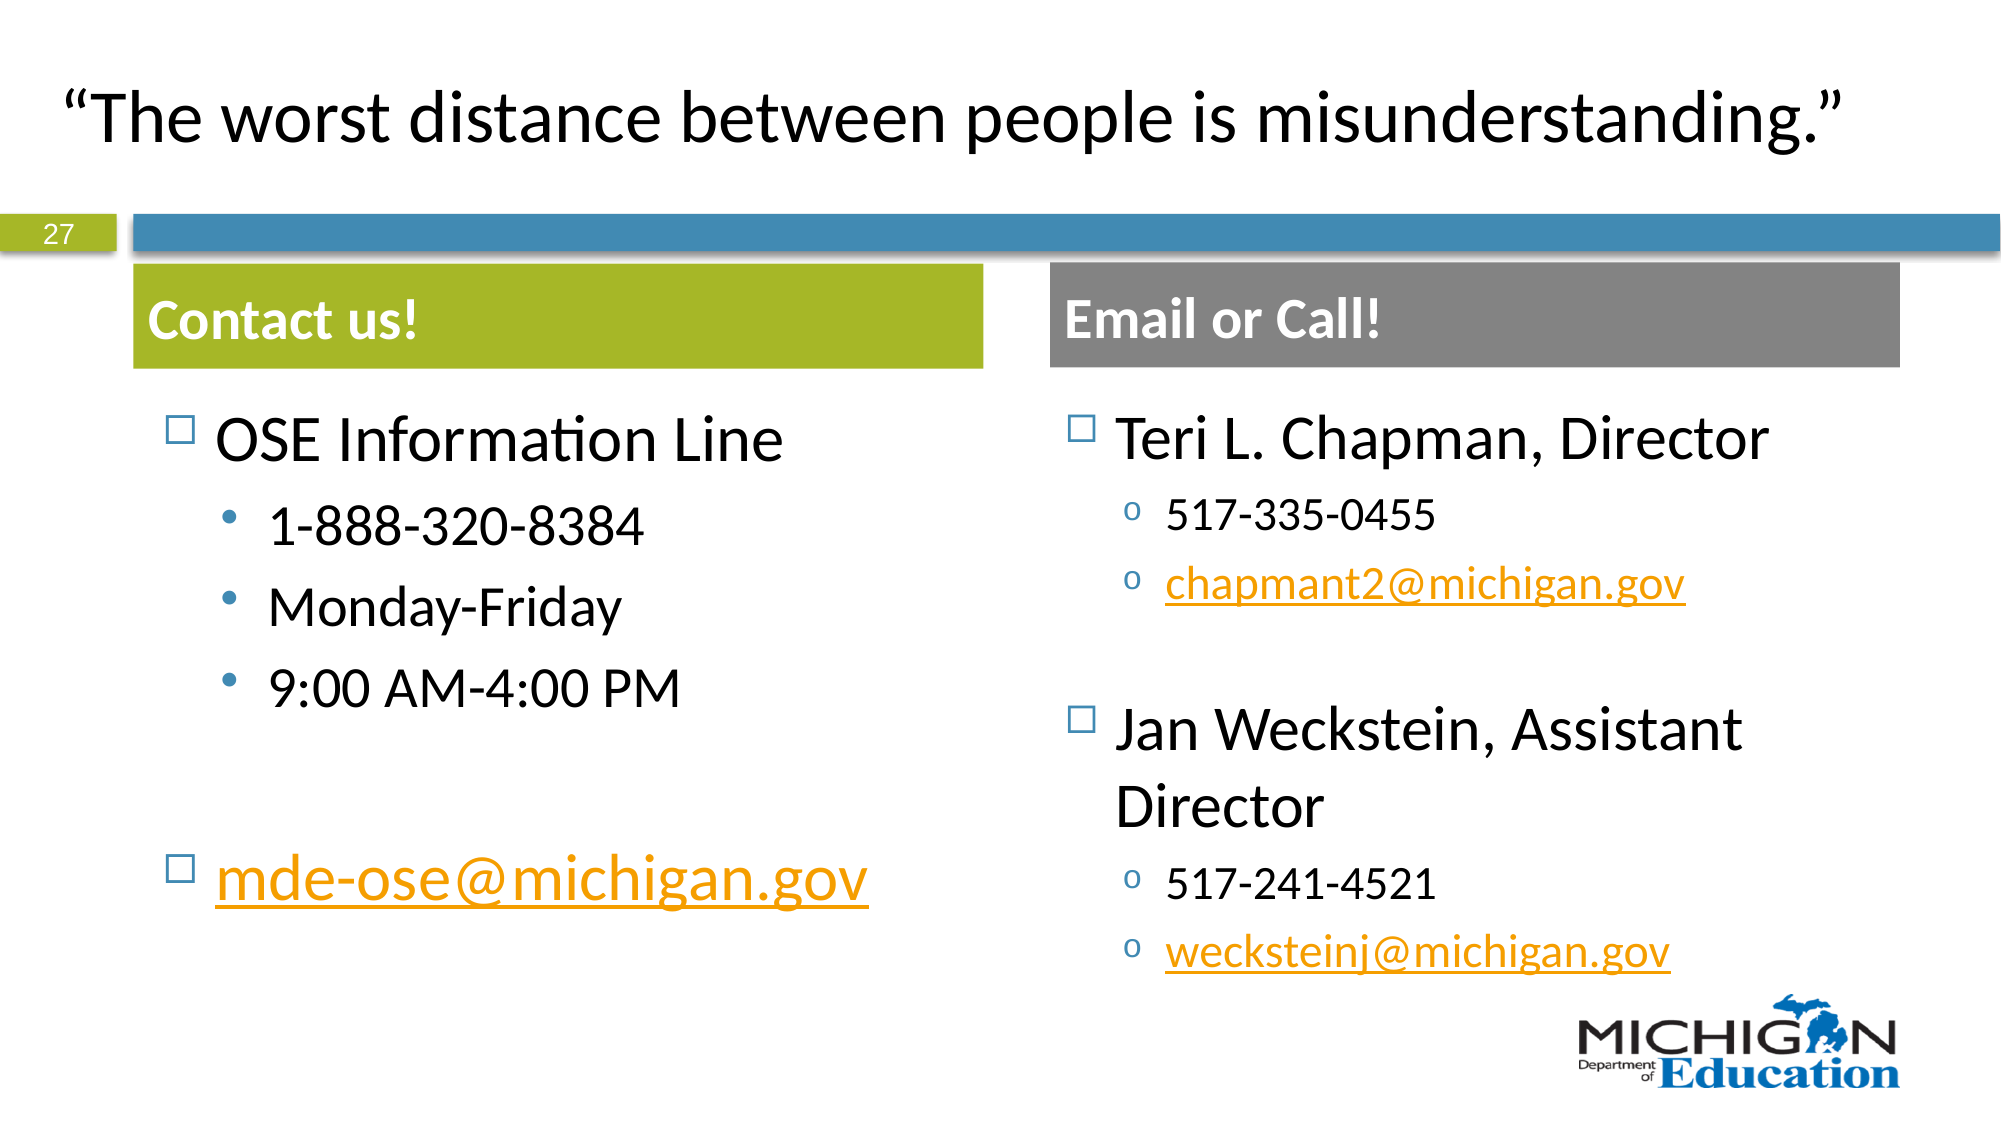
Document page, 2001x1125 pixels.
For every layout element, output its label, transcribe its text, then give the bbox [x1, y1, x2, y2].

list OSE Information Line 1-888-320-8384 Monday-Friday 9:00 AM-4:00 PM mde-ose@michigan.gov [147, 387, 969, 1094]
picture [1579, 994, 1900, 1088]
list Email or Call! [1050, 262, 1900, 368]
list Contact us! [133, 263, 984, 369]
slide_number 27 [1, 213, 117, 252]
title “The worst distance between people is misunderstanding.” [59, 31, 1965, 194]
list Teri L. Chapman, Director 517-335-0455 chapmant2@michigan.gov Jan Weckstein, Assistant Director 517-241-4521 wecksteinj@michigan.gov [1050, 387, 1900, 991]
